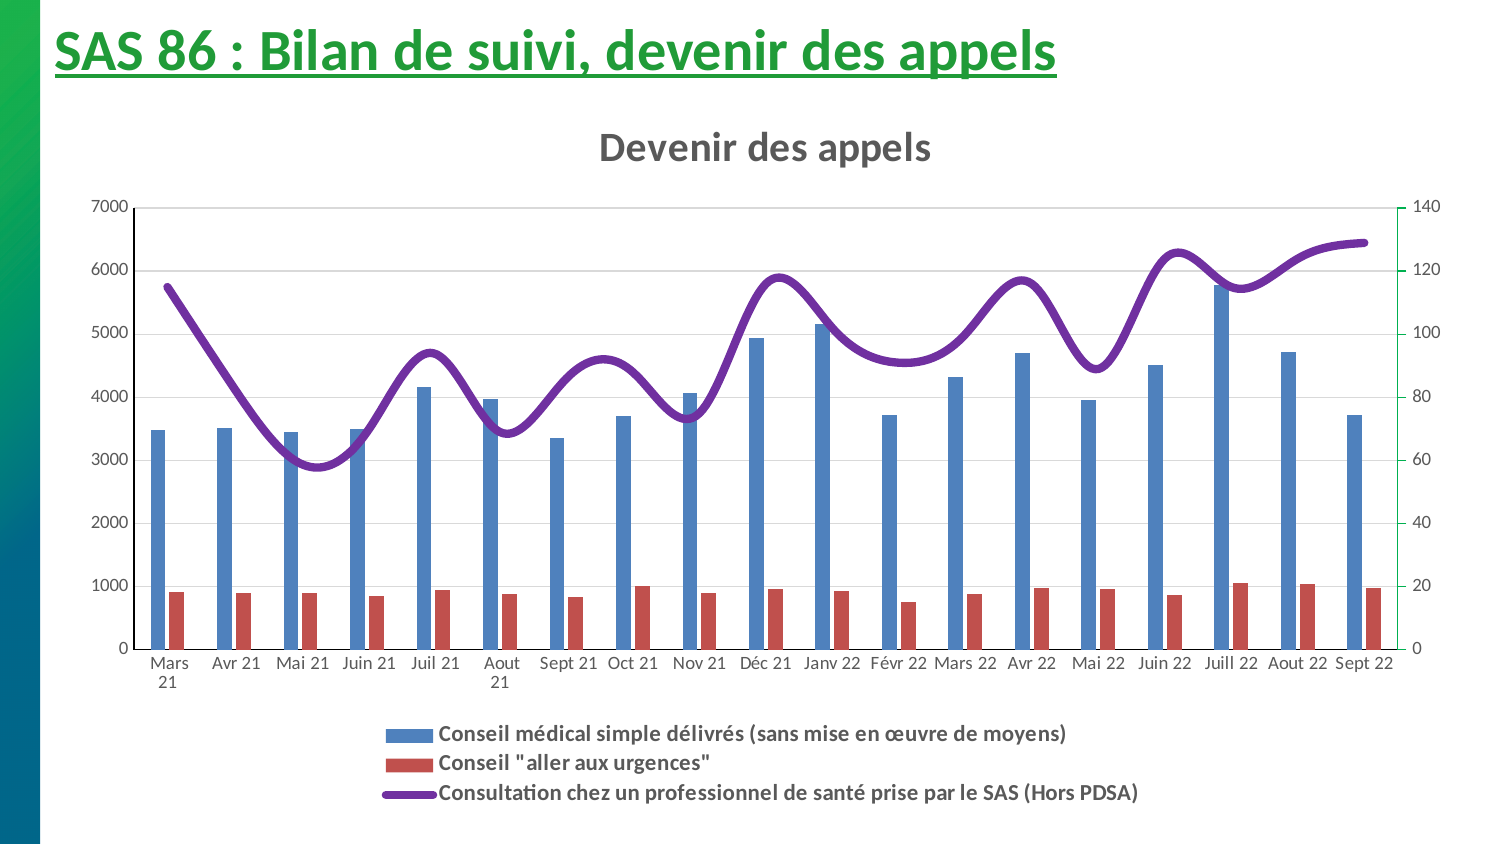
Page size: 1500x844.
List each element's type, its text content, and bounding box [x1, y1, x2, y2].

picture [0, 0, 41, 534]
chart [62, 94, 1469, 813]
text_box SAS 86 : Bilan de suivi, devenir des appels [45, 4, 1273, 90]
